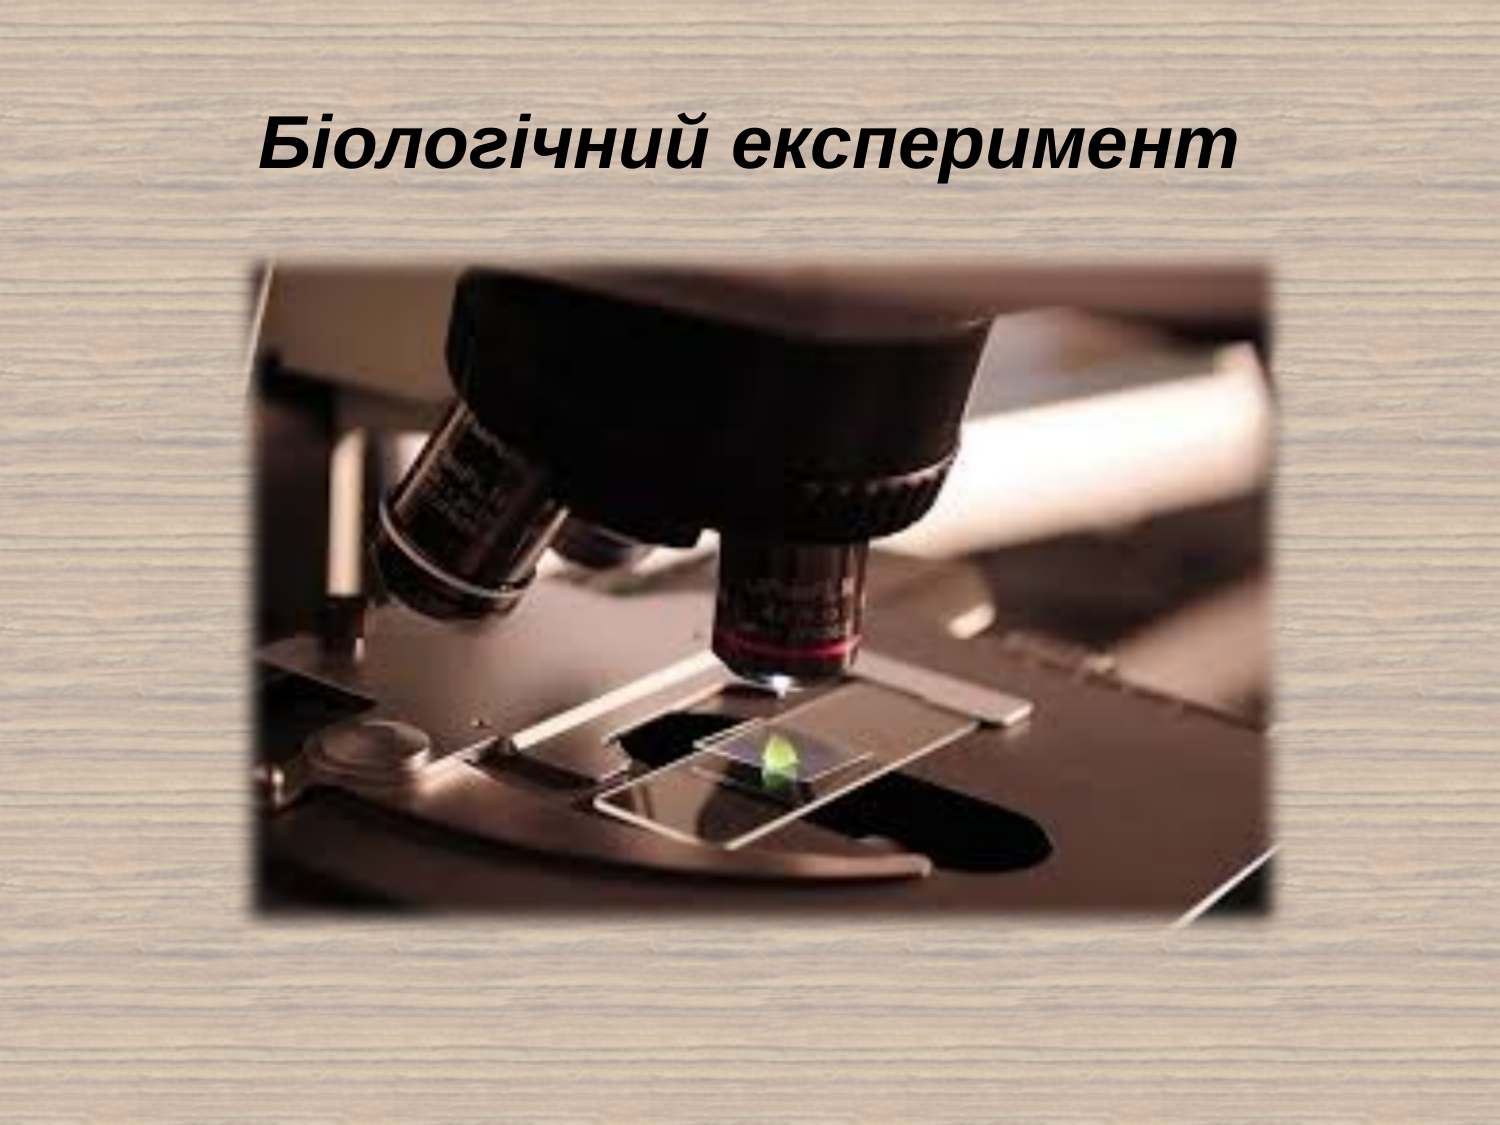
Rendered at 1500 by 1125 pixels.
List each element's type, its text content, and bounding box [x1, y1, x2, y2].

title Біологічний експеримент [75, 45, 1425, 233]
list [234, 245, 1290, 938]
